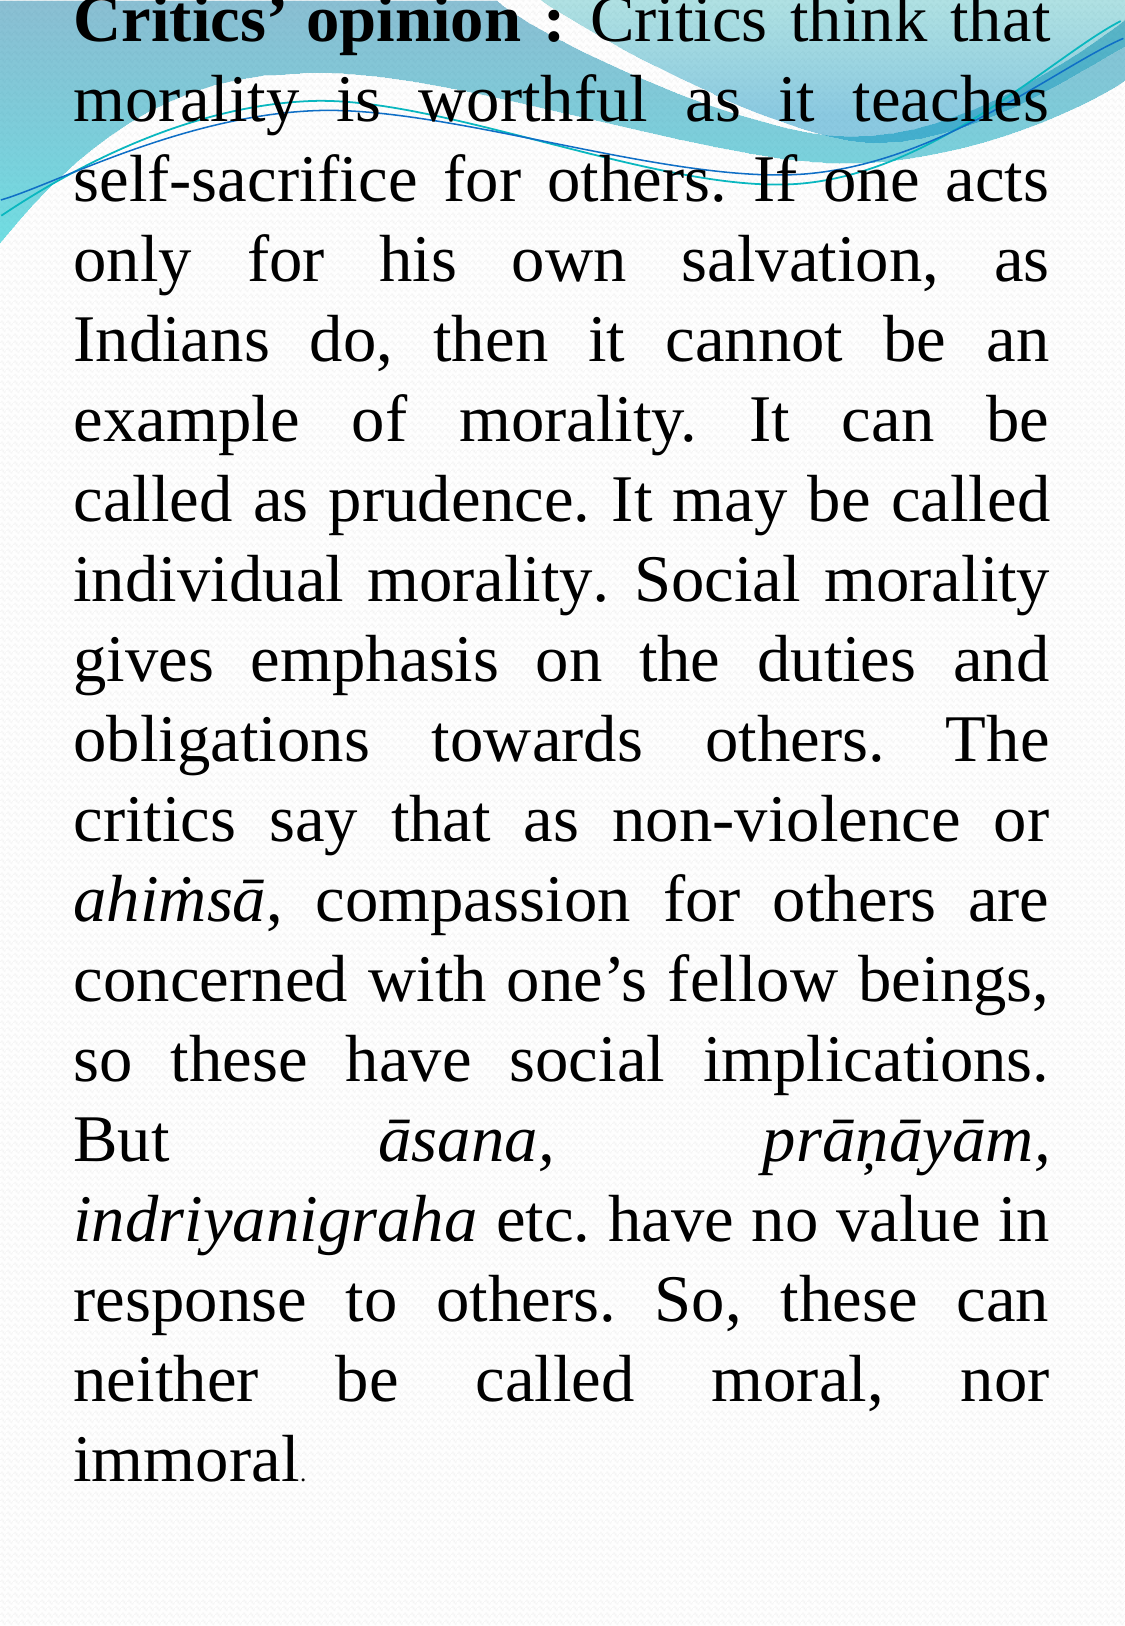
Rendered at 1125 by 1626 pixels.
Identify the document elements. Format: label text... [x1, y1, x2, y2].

text_box Critics’ opinion : Critics think that morality is worthful as it teaches self-sacrifice for others. If one acts only for his own salvation, as Indians do, then it cannot be an example of morality. It can be called as prudence. It may be called individual morality. Social morality gives emphasis on the duties and obligations towards others. The critics say that as non-violence or ahiṁsā, compassion for others are concerned with one’s fellow beings, so these have social implications. But āsana, prāņāyām, indriyanigraha etc. have no value in response to others. So, these can neither be called moral, nor immoral. [58, 0, 1067, 1502]
